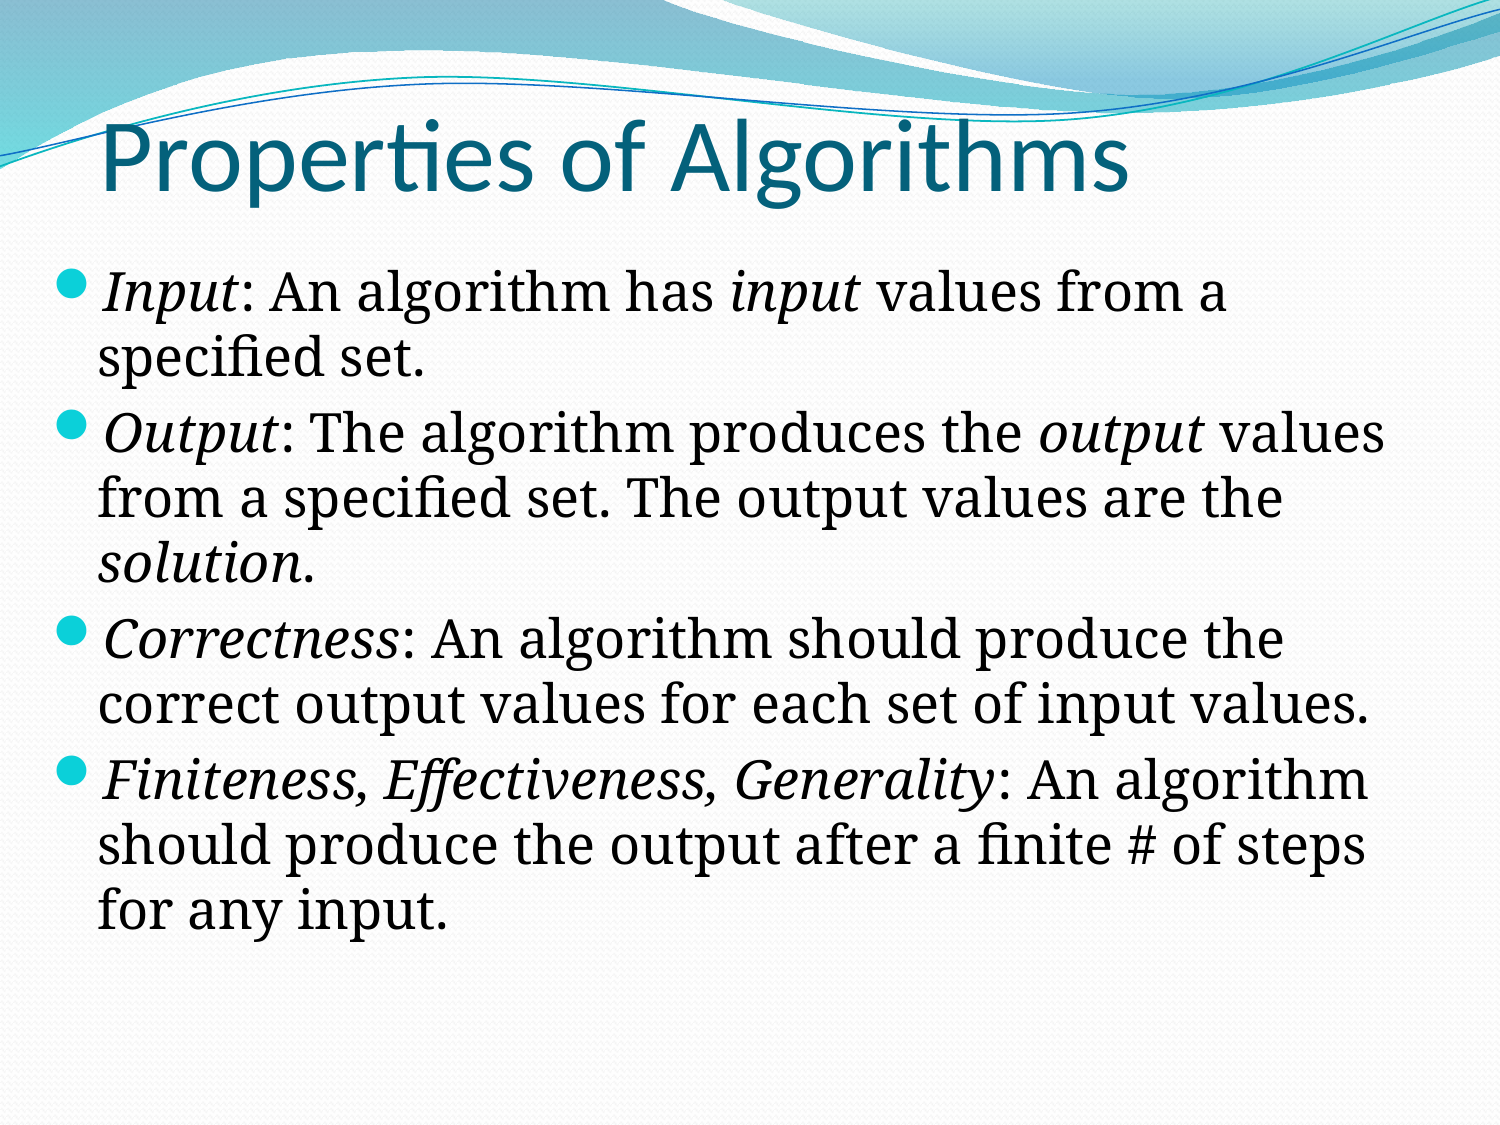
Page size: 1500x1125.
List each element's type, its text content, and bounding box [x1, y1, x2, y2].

title Properties of Algorithms [99, 24, 1450, 213]
list Input: An algorithm has input values from a specified set. Output: The algorithm produces the output values from a specified set. The output values are the solution. Correctness: An algorithm should produce the correct output values for each set of input values. Finiteness, Effectiveness, Generality: An algorithm should produce the output after a finite # of steps for any input. [37, 249, 1463, 970]
